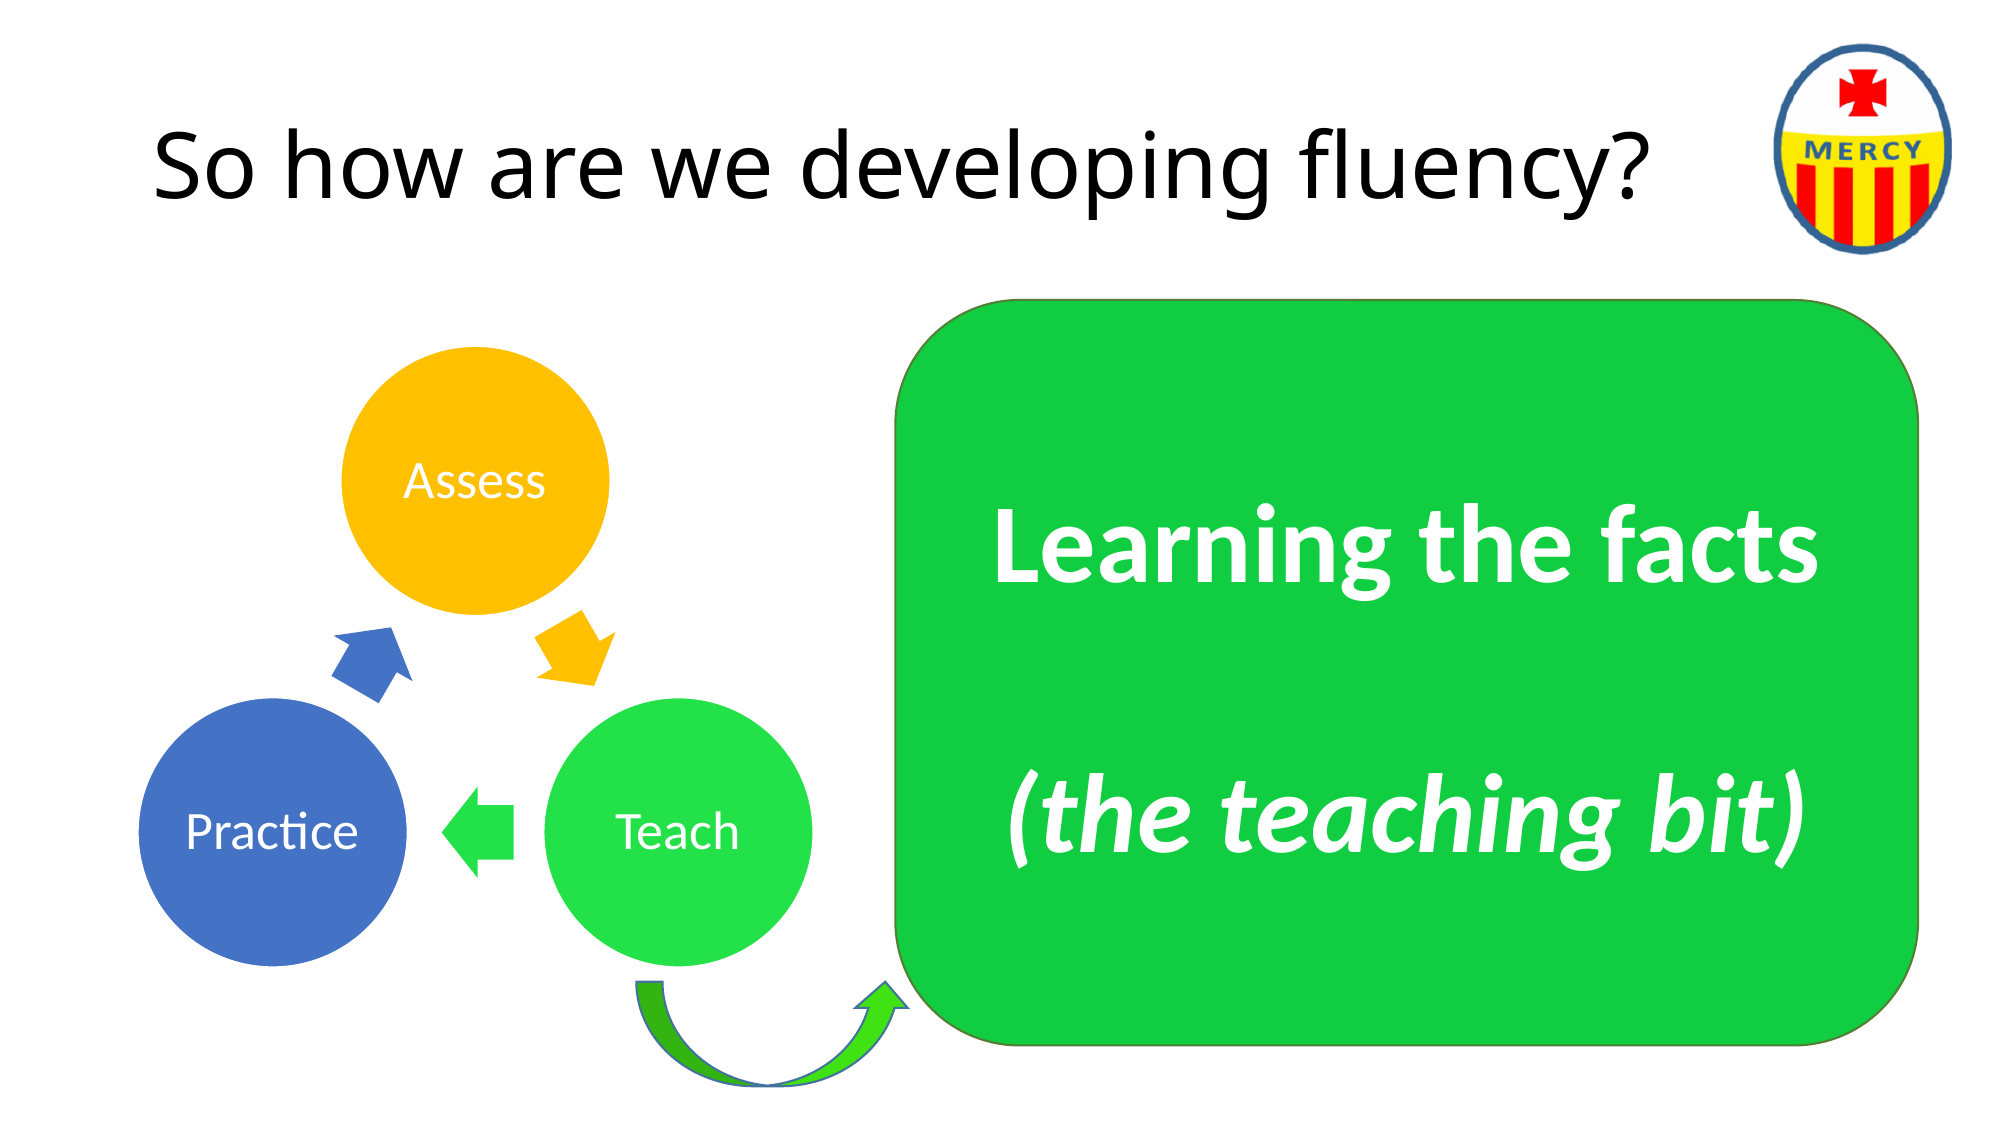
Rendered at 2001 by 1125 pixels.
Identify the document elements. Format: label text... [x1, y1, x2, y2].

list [137, 299, 814, 1014]
text_box Learning the facts (the teaching bit) [894, 298, 1920, 1047]
text_box [641, 980, 910, 1088]
picture [1754, 37, 1971, 260]
title So how are we developing fluency? [137, 59, 1863, 278]
